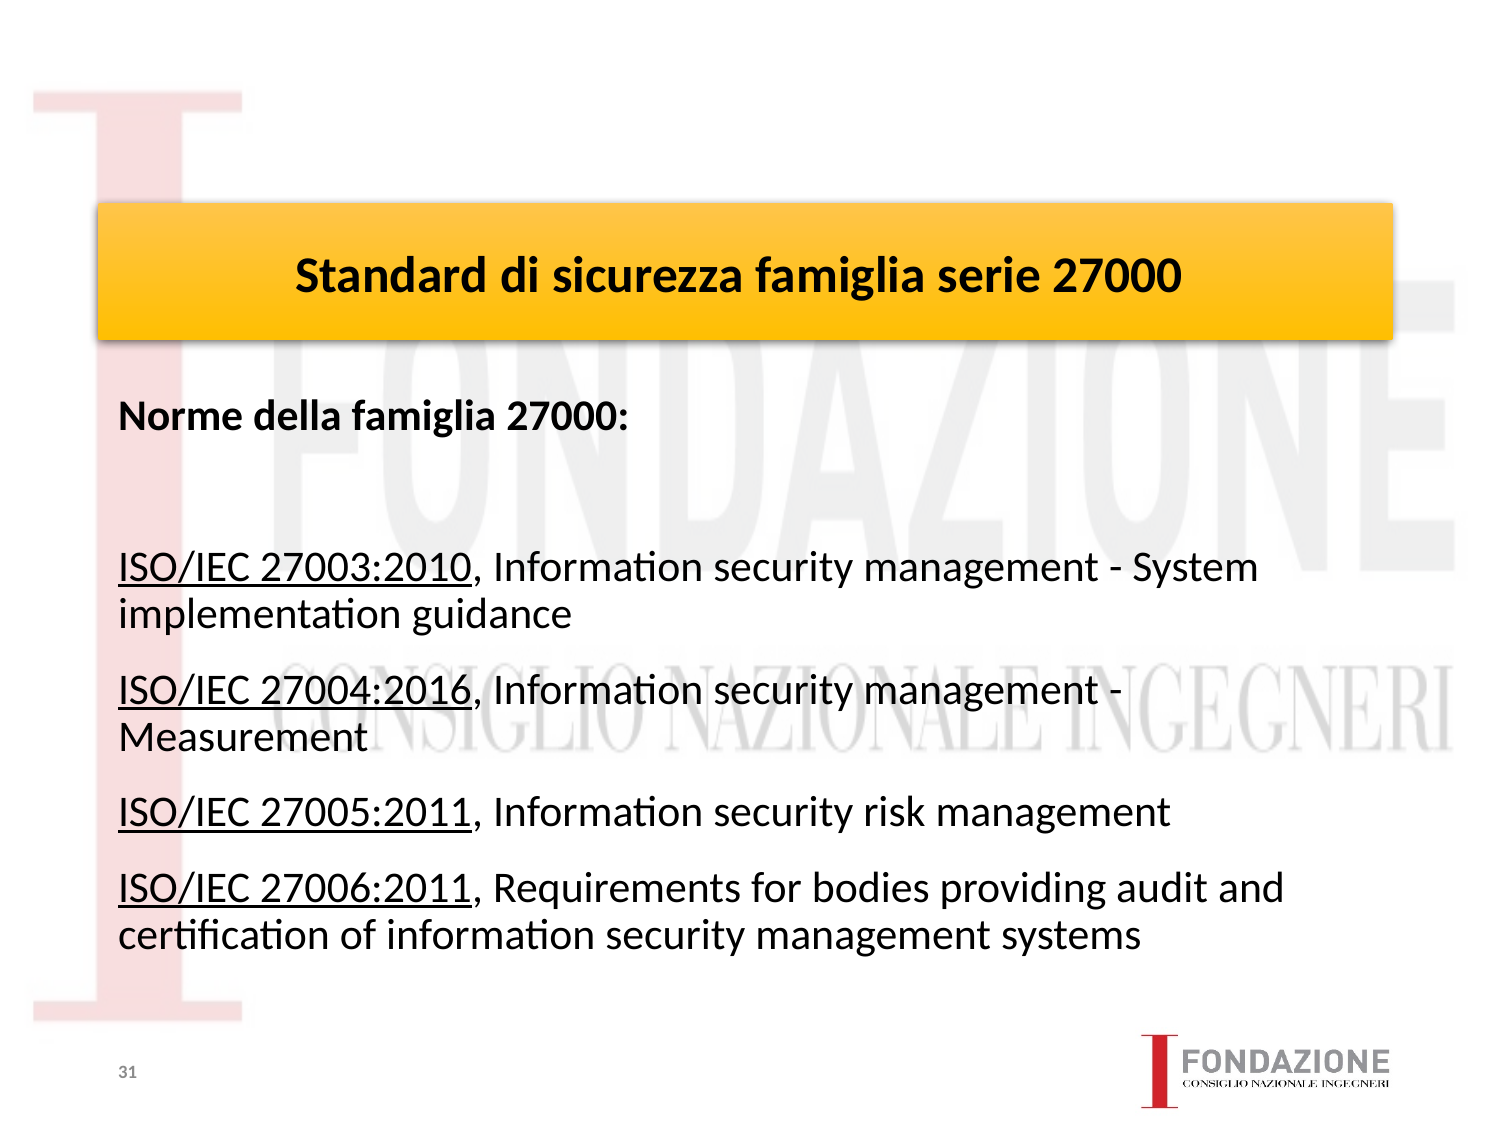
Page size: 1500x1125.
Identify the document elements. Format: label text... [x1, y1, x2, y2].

picture [1135, 1027, 1397, 1116]
list Norme della famiglia 27000: ISO/IEC 27003:2010, Information security management - System implementation guidance ISO/IEC 27004:2016, Information security management - Measurement ISO/IEC 27005:2011, Information security risk management ISO/IEC 27006:2011, Requirements for bodies providing audit and certification of information security management systems [103, 385, 1397, 1014]
title Standard di sicurezza famiglia serie 27000 [98, 203, 1393, 340]
